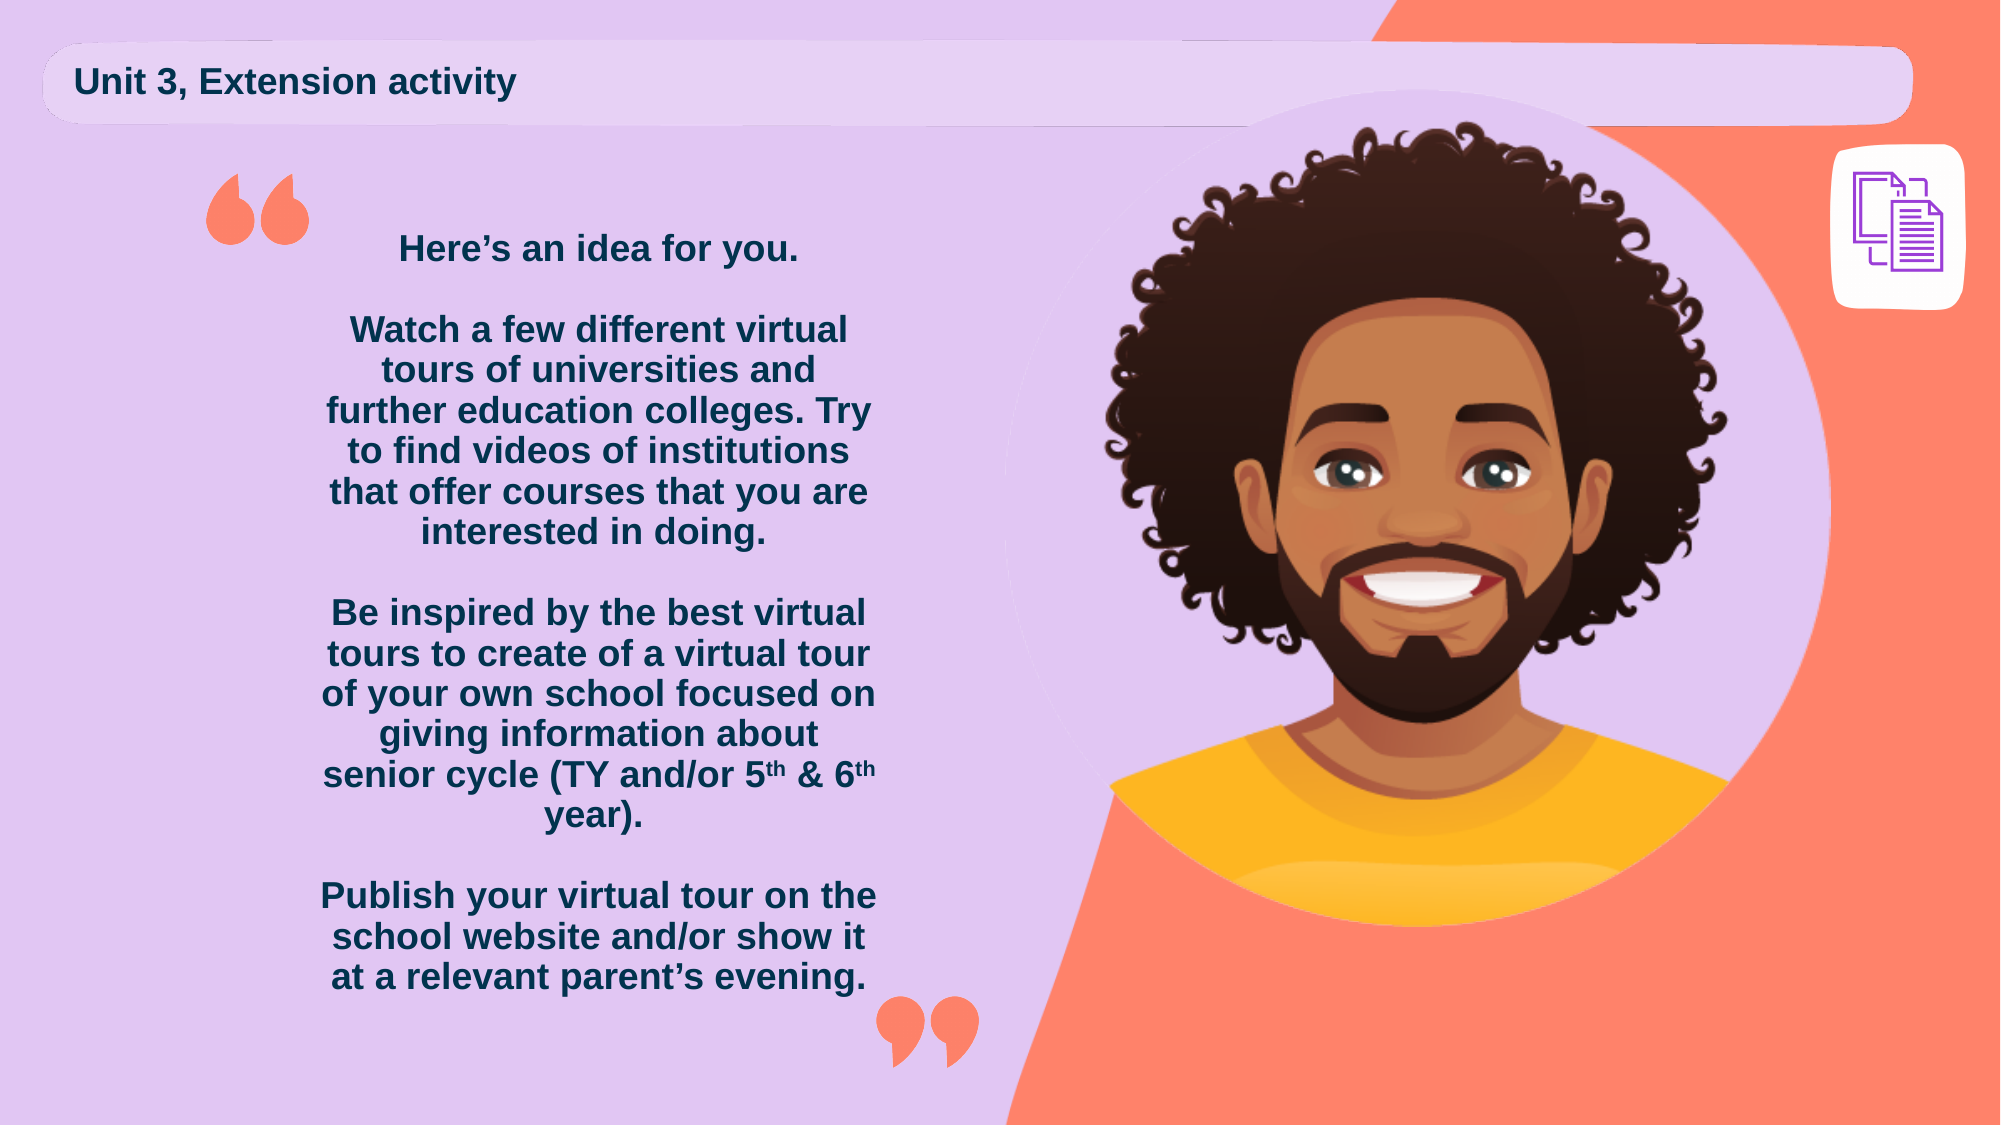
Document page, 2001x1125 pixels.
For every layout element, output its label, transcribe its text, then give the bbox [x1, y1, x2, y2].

picture [0, 0, 2001, 1125]
list Here’s an idea for you. Watch a few different virtual tours of universities and further education colleges. Try to find videos of institutions that offer courses that you are interested in doing. Be inspired by the best virtual tours to create of a virtual tour of your own school focused on giving information about senior cycle (TY and/or 5th & 6th year). Publish your virtual tour on the school website and/or show it at a relevant parent’s evening. [302, 221, 896, 981]
title Unit 3, Extension activity [58, 53, 1444, 112]
